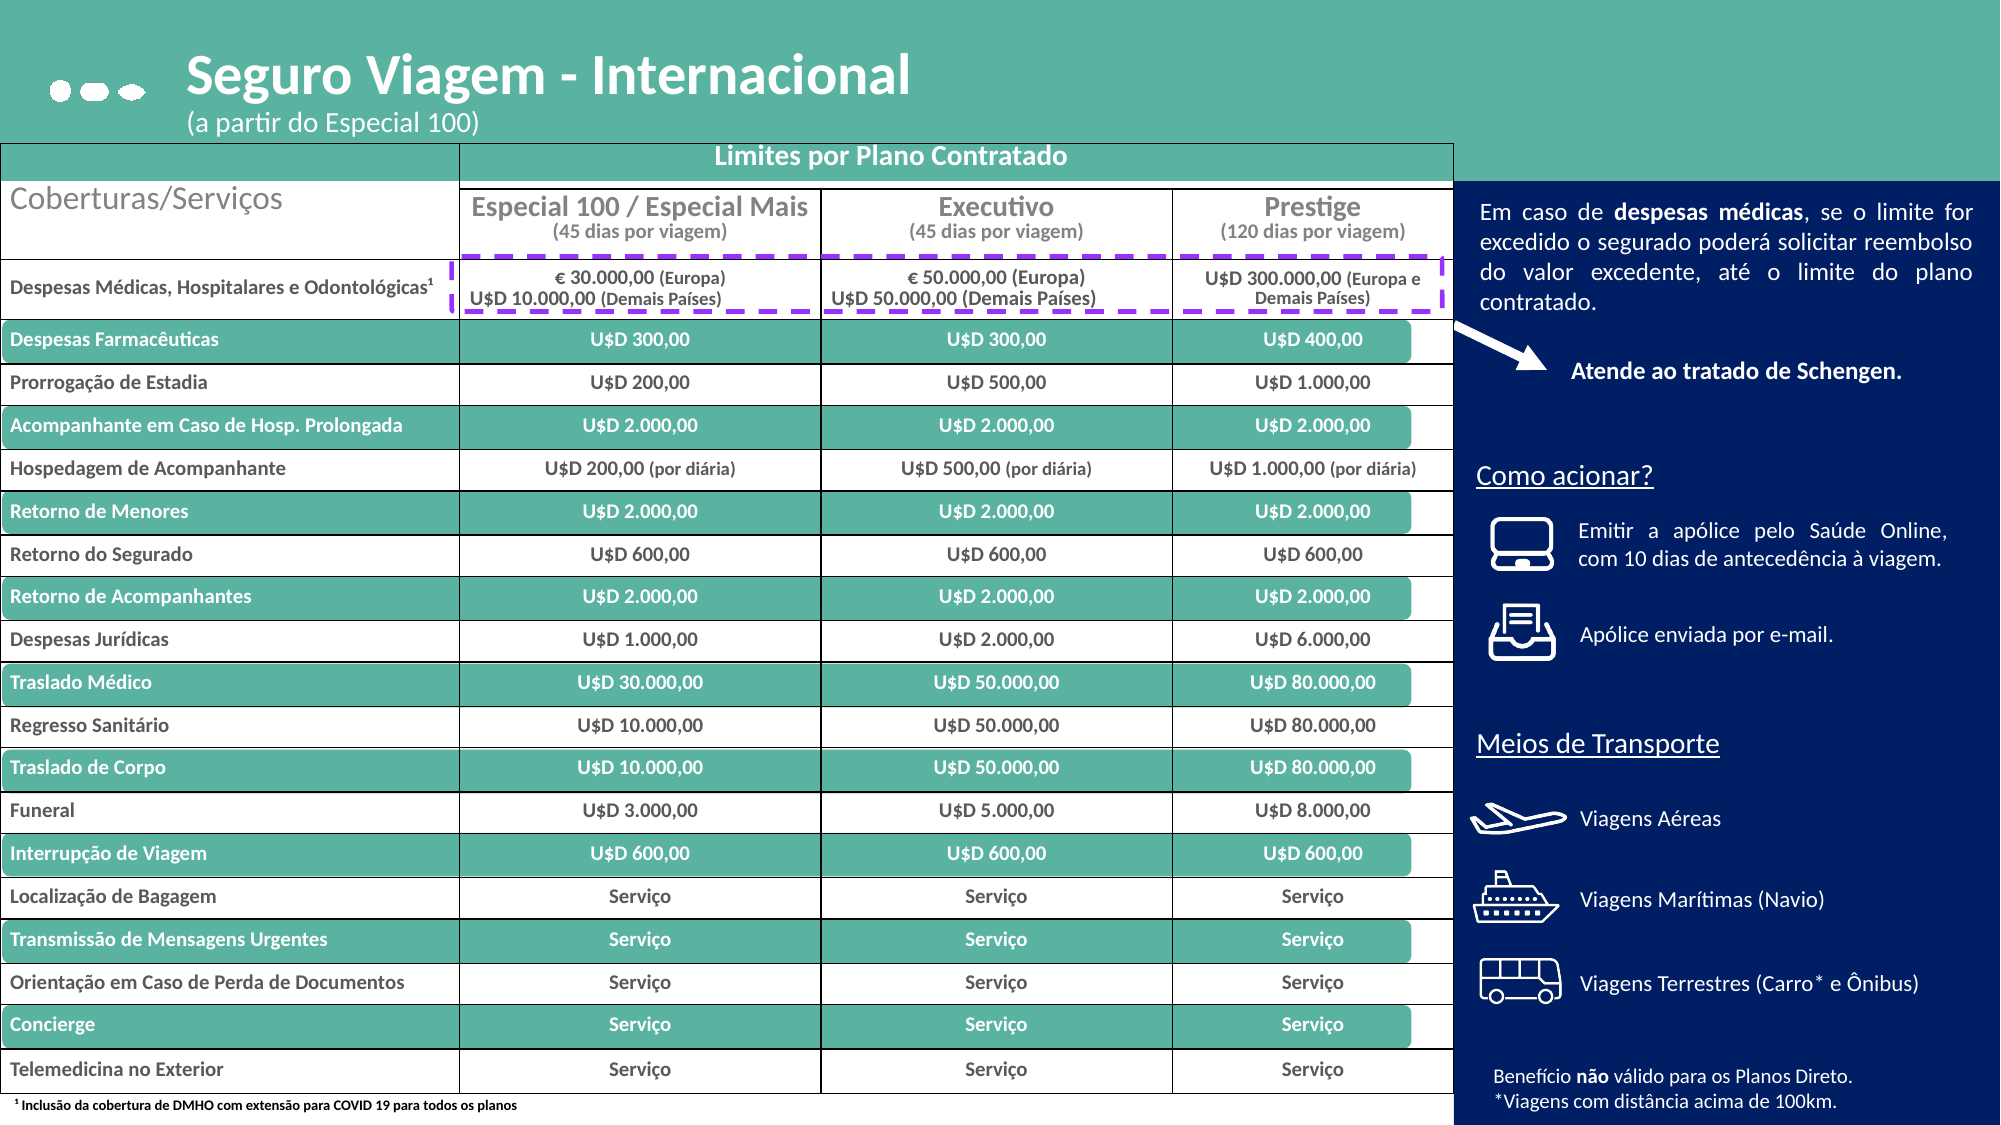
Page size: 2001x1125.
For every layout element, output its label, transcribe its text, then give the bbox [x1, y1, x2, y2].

table_cell Serviço [1173, 920, 1453, 963]
table_cell Serviço [1173, 1005, 1453, 1048]
table_cell Acompanhante em Caso de Hosp. Prolongada [1, 406, 459, 449]
text_box Atende ao tratado de Schengen. [1546, 347, 1928, 393]
table_cell U$D 500,00 (por diária) [822, 450, 1172, 490]
text_box Seguro Viagem - Internacional (a partir do Especial 100) [171, 36, 1004, 161]
table_cell U$D 8.000,00 [1173, 793, 1453, 833]
table_cell Interrupção de Viagem [1, 834, 459, 877]
table_cell U$D 600,00 [822, 536, 1172, 576]
table_cell U$D 2.000,00 [822, 621, 1172, 661]
table_cell Traslado Médico [1, 663, 459, 706]
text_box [1485, 508, 1965, 662]
table_cell U$D 2.000,00 [1173, 492, 1453, 534]
table_cell Serviço [822, 1005, 1172, 1048]
table_cell U$D 200,00 [460, 365, 820, 405]
table_cell U$D 600,00 [460, 536, 820, 576]
table_cell Retorno do Segurado [1, 536, 459, 576]
table_cell Telemedicina no Exterior [1, 1050, 459, 1086]
table_cell Serviço [822, 964, 1172, 1004]
table_header [460, 144, 1453, 188]
table_cell U$D 600,00 [1173, 536, 1453, 576]
text_box ¹ Inclusão da cobertura de DMHO com extensão para COVID 19 para todos os planos [0, 1086, 609, 1122]
table_cell Especial 100 / Especial Mais (45 dias por viagem) [460, 190, 820, 256]
table_cell Serviço [822, 920, 1172, 963]
table_cell U$D 1.000,00 (por diária) [1173, 450, 1453, 490]
text_box Viagens Aéreas [1580, 795, 1965, 839]
table_cell U$D 80.000,00 [1173, 707, 1453, 747]
text_box [451, 256, 1443, 312]
picture [1471, 853, 1566, 1025]
table_cell Traslado de Corpo [1, 748, 459, 791]
table_cell U$D 50.000,00 [822, 748, 1172, 791]
table_cell U$D 80.000,00 [1173, 748, 1453, 791]
table_cell U$D 50.000,00 [822, 707, 1172, 747]
table_cell € 50.000,00 (Europa) U$D 50.000,00 (Demais Países) [822, 312, 1172, 319]
table_cell U$D 2.000,00 [1173, 577, 1453, 620]
table_cell U$D 600,00 [822, 834, 1172, 877]
table_cell Serviço [822, 1050, 1172, 1093]
table_cell U$D 5.000,00 [822, 793, 1172, 833]
table_cell Serviço [460, 920, 820, 963]
table_cell Retorno de Menores [1, 492, 459, 534]
table_cell U$D 3.000,00 [460, 793, 820, 833]
table_cell U$D 2.000,00 [1173, 406, 1453, 449]
table_cell Regresso Sanitário [1, 707, 459, 747]
table_cell U$D 200,00 (por diária) [460, 450, 820, 490]
text_box Viagens Terrestres (Carro* e Ônibus) [1570, 961, 1965, 1004]
table_cell U$D 1.000,00 [1173, 365, 1453, 405]
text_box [1453, 324, 1548, 371]
text_box Benefício não válido para os Planos Direto. *Viagens com distância acima de 100km. [1478, 1054, 1924, 1120]
text_box Meios de Transporte [1461, 717, 1761, 768]
table_cell Prestige (120 dias por viagem) [1173, 190, 1453, 259]
table_cell U$D 300,00 [460, 320, 820, 363]
table_cell Funeral [1, 793, 459, 833]
table_cell Serviço [460, 1005, 820, 1048]
table_cell U$D 600,00 [1173, 834, 1453, 877]
text_box Como acionar? [1461, 448, 1710, 499]
table_cell U$D 80.000,00 [1173, 663, 1453, 706]
table_cell U$D 400,00 [1173, 320, 1453, 363]
table_cell U$D 6.000,00 [1173, 621, 1453, 661]
text_box Em caso de despesas médicas, se o limite for excedido o segurado poderá solicitar reembolso do valor excedente, até o limite do plano contratado. [1464, 188, 1989, 323]
table_cell Serviço [822, 878, 1172, 918]
table_cell Localização de Bagagem [1, 878, 459, 918]
table_cell Despesas Farmacêuticas [1, 320, 459, 363]
table_cell Transmissão de Mensagens Urgentes [1, 920, 459, 963]
table_cell U$D 600,00 [460, 834, 820, 877]
table_cell Serviço [1173, 1050, 1453, 1093]
table_cell U$D 2.000,00 [460, 577, 820, 620]
table_cell U$D 300.000,00 (Europa e Demais Países) [1173, 260, 1453, 319]
table_cell Prorrogação de Estadia [1, 365, 459, 405]
table_cell U$D 500,00 [822, 365, 1172, 405]
table_cell Serviço [460, 964, 820, 1004]
table_cell U$D 2.000,00 [822, 577, 1172, 620]
table_cell Retorno de Acompanhantes [1, 577, 459, 620]
picture [1467, 778, 1575, 851]
table_cell U$D 30.000,00 [460, 663, 820, 706]
table_cell U$D 50.000,00 [822, 663, 1172, 706]
table_cell Serviço [1173, 878, 1453, 918]
table_cell Orientação em Caso de Perda de Documentos [1, 964, 459, 1004]
table_cell Serviço [460, 1050, 820, 1093]
table_cell U$D 2.000,00 [822, 492, 1172, 534]
table_cell U$D 1.000,00 [460, 621, 820, 661]
text_box [1453, 181, 2000, 1125]
table_cell Concierge [1, 1005, 459, 1048]
table_cell U$D 2.000,00 [822, 406, 1172, 449]
table_cell Despesas Médicas, Hospitalares e Odontológicas¹ [1, 260, 459, 319]
table_header Coberturas/Serviços [1, 144, 459, 259]
table_cell Hospedagem de Acompanhante [1, 450, 459, 490]
text_box Viagens Marítimas (Navio) [1565, 877, 1965, 920]
table_cell U$D 2.000,00 [460, 492, 820, 534]
table_cell U$D 10.000,00 [460, 707, 820, 747]
table_cell € 30.000,00 (Europa) U$D 10.000,00 (Demais Países) [460, 312, 820, 319]
table_cell U$D 10.000,00 [460, 748, 820, 791]
table_cell U$D 2.000,00 [460, 406, 820, 449]
table_cell Executivo (45 dias por viagem) [822, 190, 1172, 256]
table_cell Serviço [1173, 964, 1453, 1004]
text_box Limites por Plano Contratado [699, 128, 1096, 179]
table_cell U$D 300,00 [822, 320, 1172, 363]
table_cell Serviço [460, 878, 820, 918]
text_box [47, 75, 147, 106]
table_cell Despesas Jurídicas [1, 621, 459, 661]
text_box [0, 0, 2000, 181]
